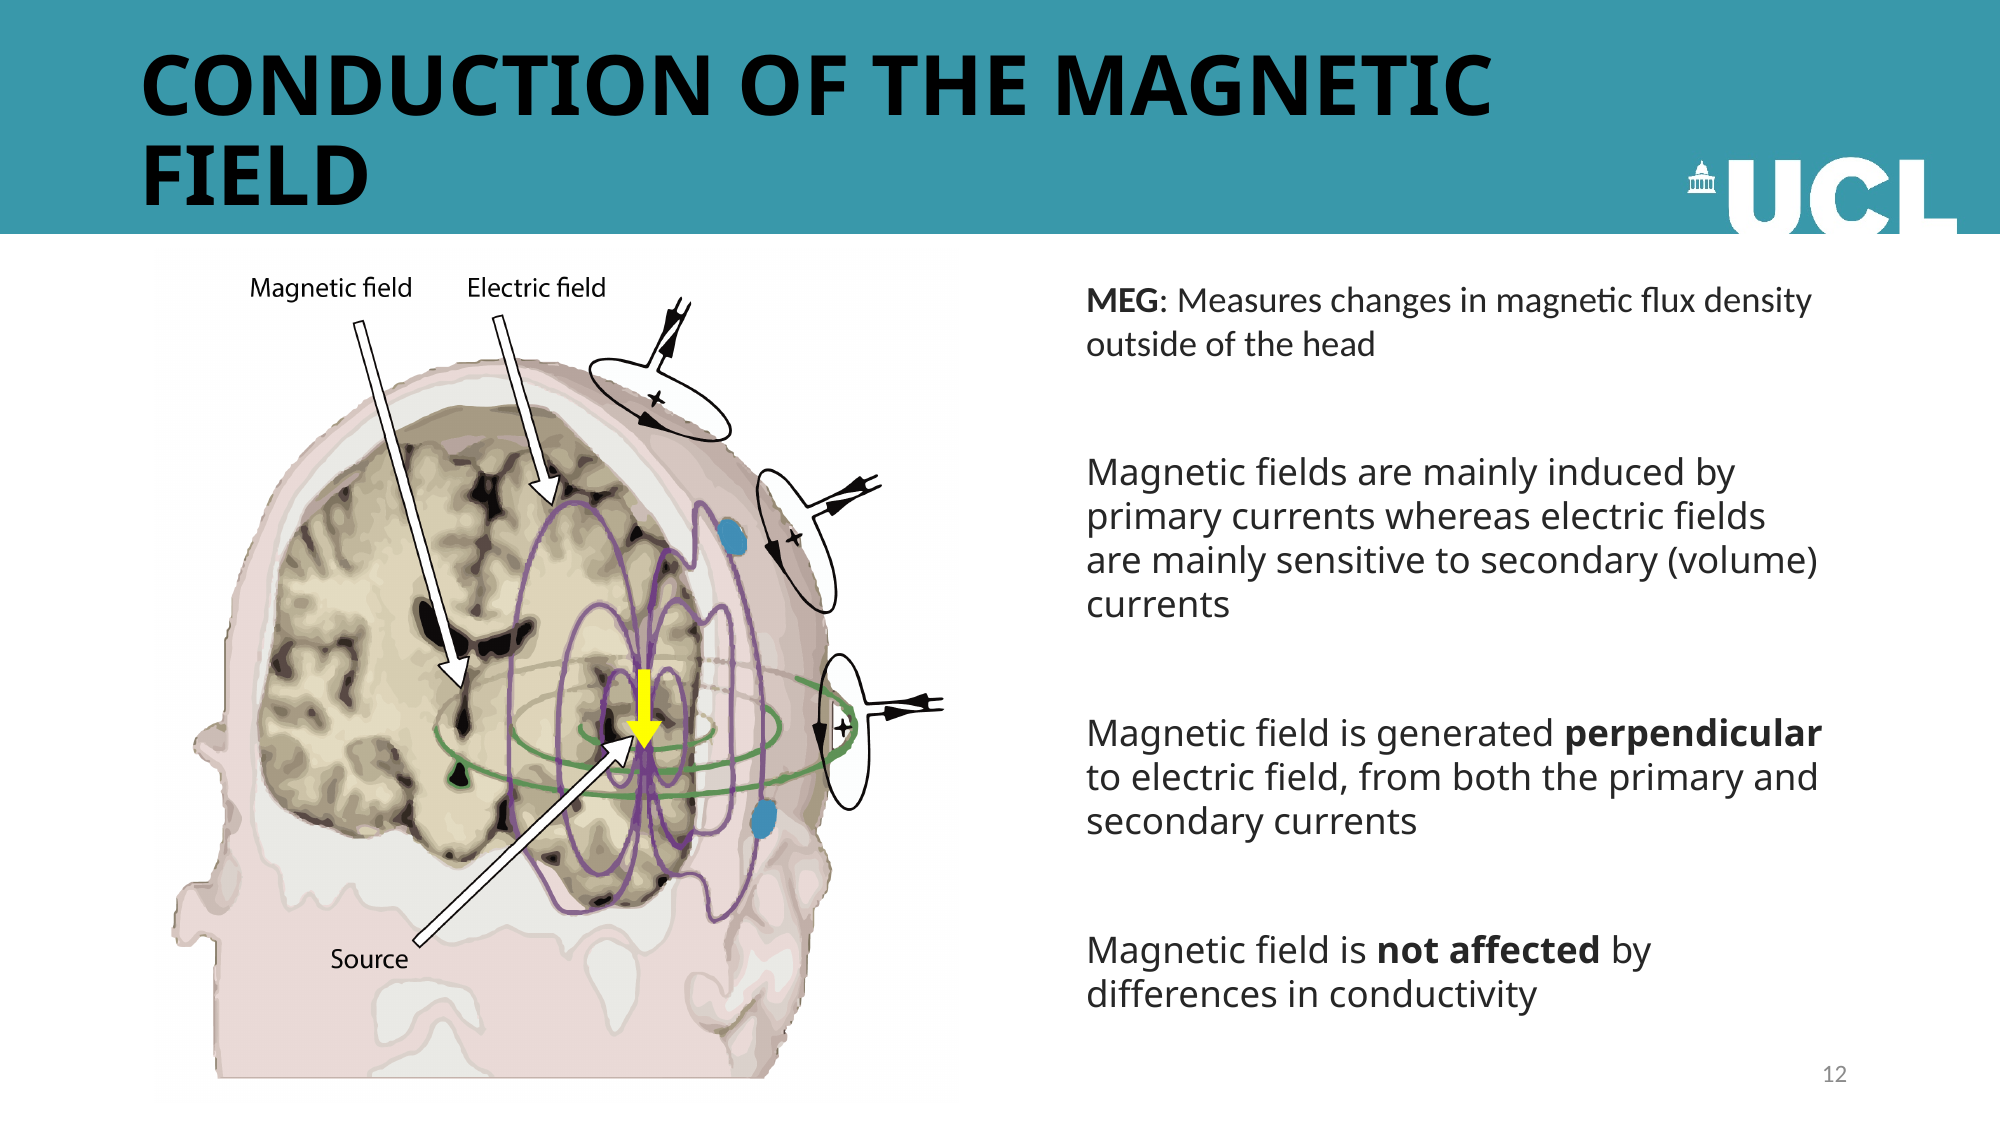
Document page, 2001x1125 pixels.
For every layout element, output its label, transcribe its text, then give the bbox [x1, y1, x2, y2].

slide_number 12 [1412, 1042, 1863, 1103]
picture [0, 0, 2000, 234]
picture [154, 248, 959, 1103]
text_box MEG: Measures changes in magnetic flux density outside of the head Magnetic fields are mainly induced by primary currents whereas electric fields are mainly sensitive to secondary (volume) currents Magnetic field is generated perpendicular to electric field, from both the primary and secondary currents Magnetic field is not affected by differences in conductivity [1070, 267, 1846, 1026]
